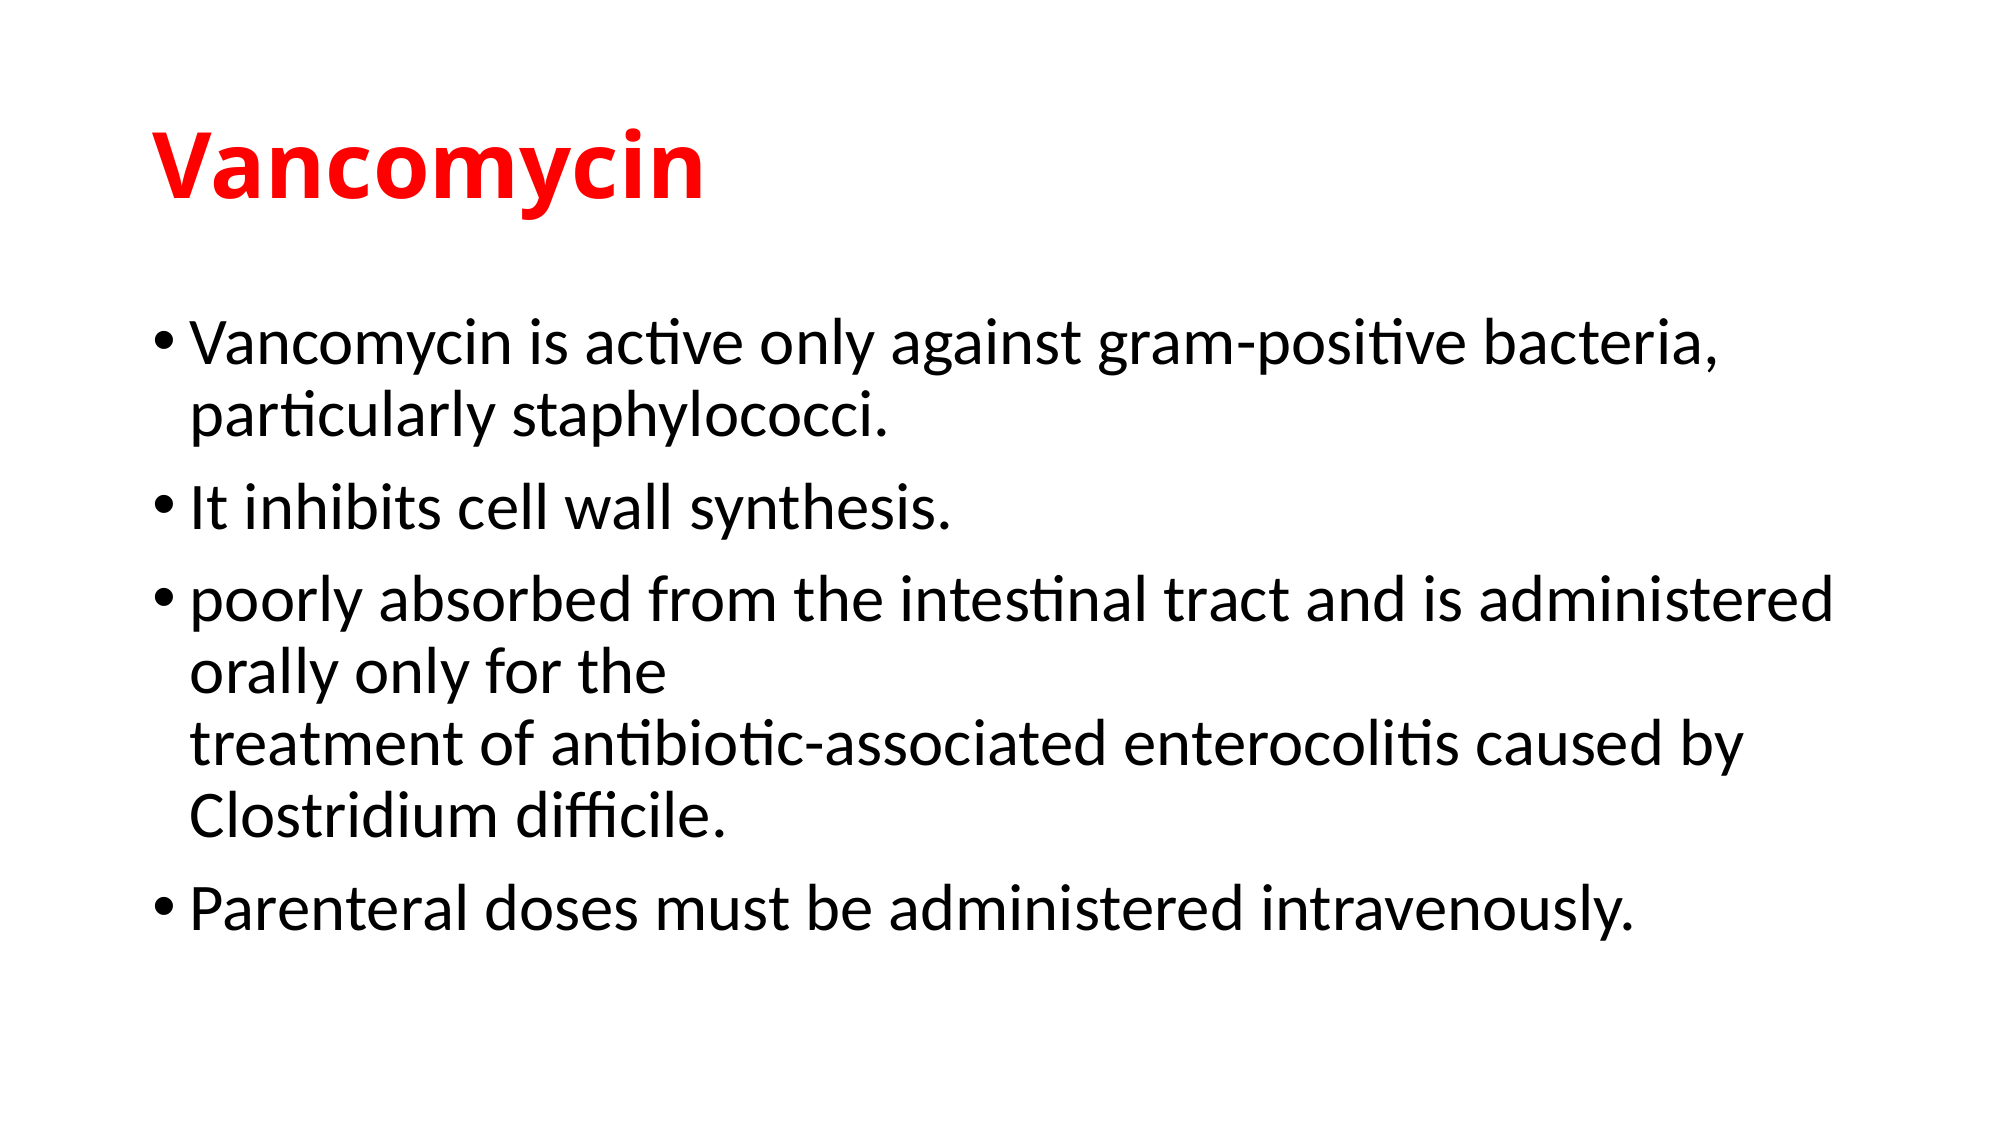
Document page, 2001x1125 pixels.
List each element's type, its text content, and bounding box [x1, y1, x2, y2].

list Vancomycin is active only against gram-positive bacteria, particularly staphylococci. It inhibits cell wall synthesis. poorly absorbed from the intestinal tract and is administered orally only for the treatment of antibiotic-associated enterocolitis caused by Clostridium difficile. Parenteral doses must be administered intravenously. [137, 299, 1863, 1014]
title Vancomycin [137, 59, 1863, 278]
